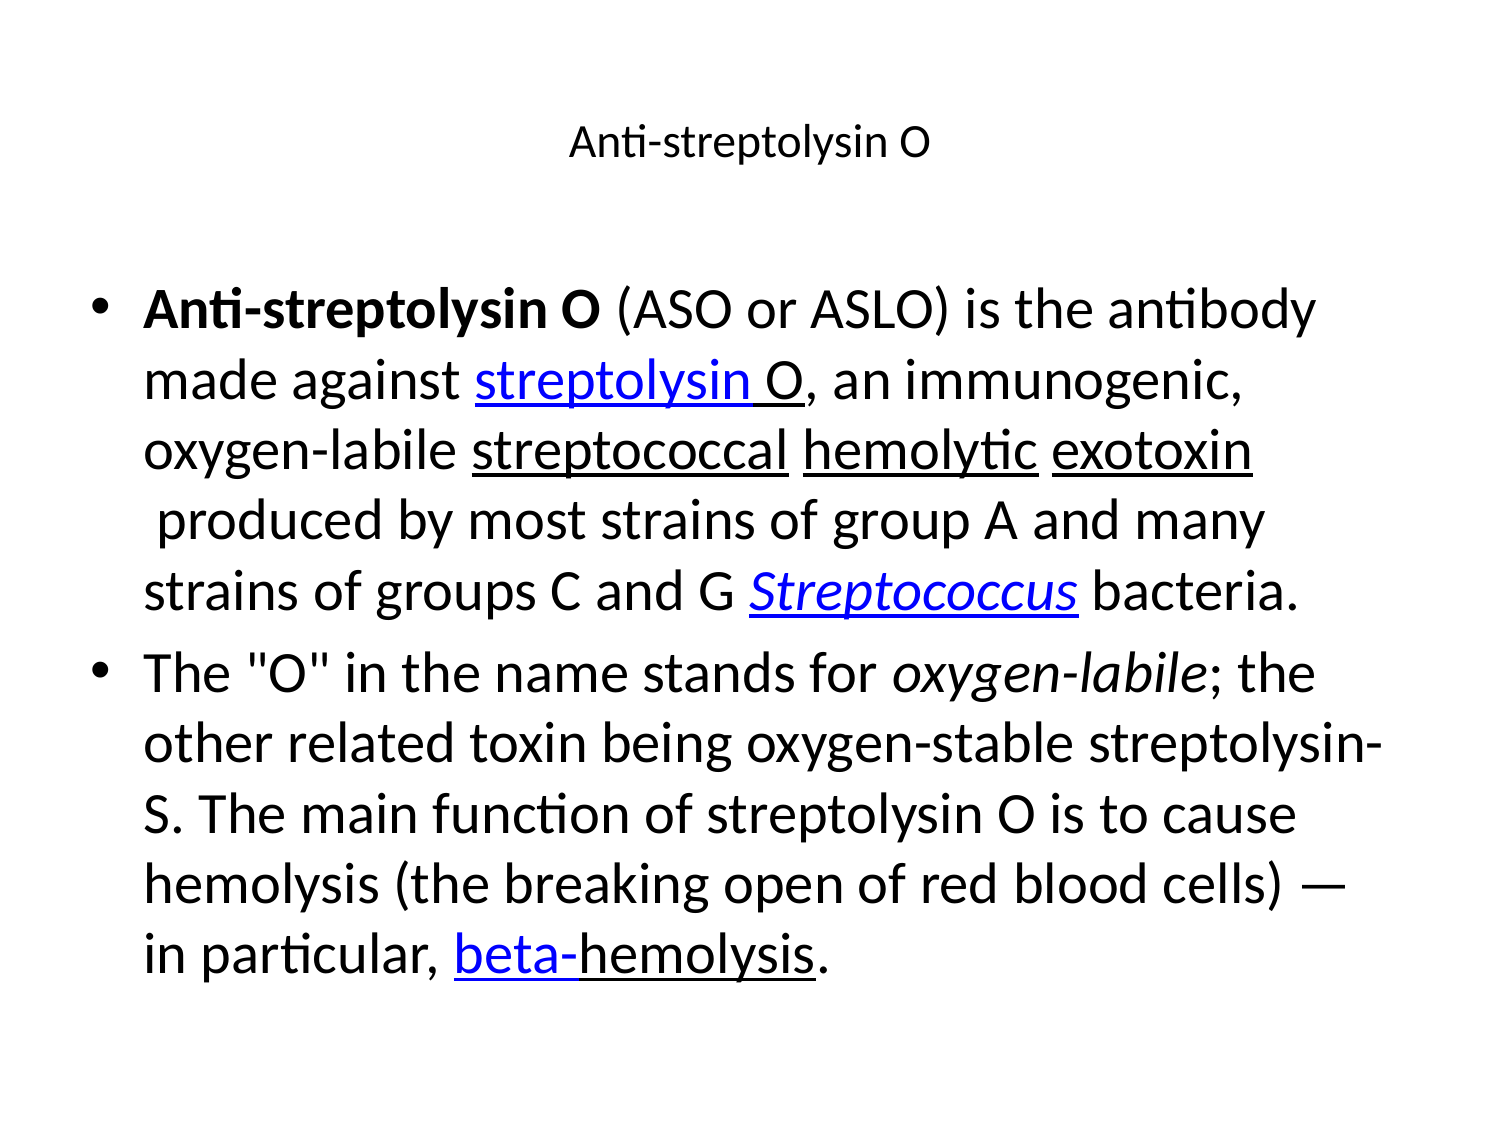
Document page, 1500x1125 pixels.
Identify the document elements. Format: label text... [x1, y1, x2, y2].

list Anti-streptolysin O (ASO or ASLO) is the antibody made against streptolysin O, an immunogenic, oxygen-labile streptococcal hemolytic exotoxin produced by most strains of group A and many strains of groups C and G Streptococcus bacteria. The "O" in the name stands for oxygen-labile; the other related toxin being oxygen-stable streptolysin-S. The main function of streptolysin O is to cause hemolysis (the breaking open of red blood cells) — in particular, beta-hemolysis. [75, 262, 1425, 1005]
title Anti-streptolysin O [75, 45, 1425, 233]
